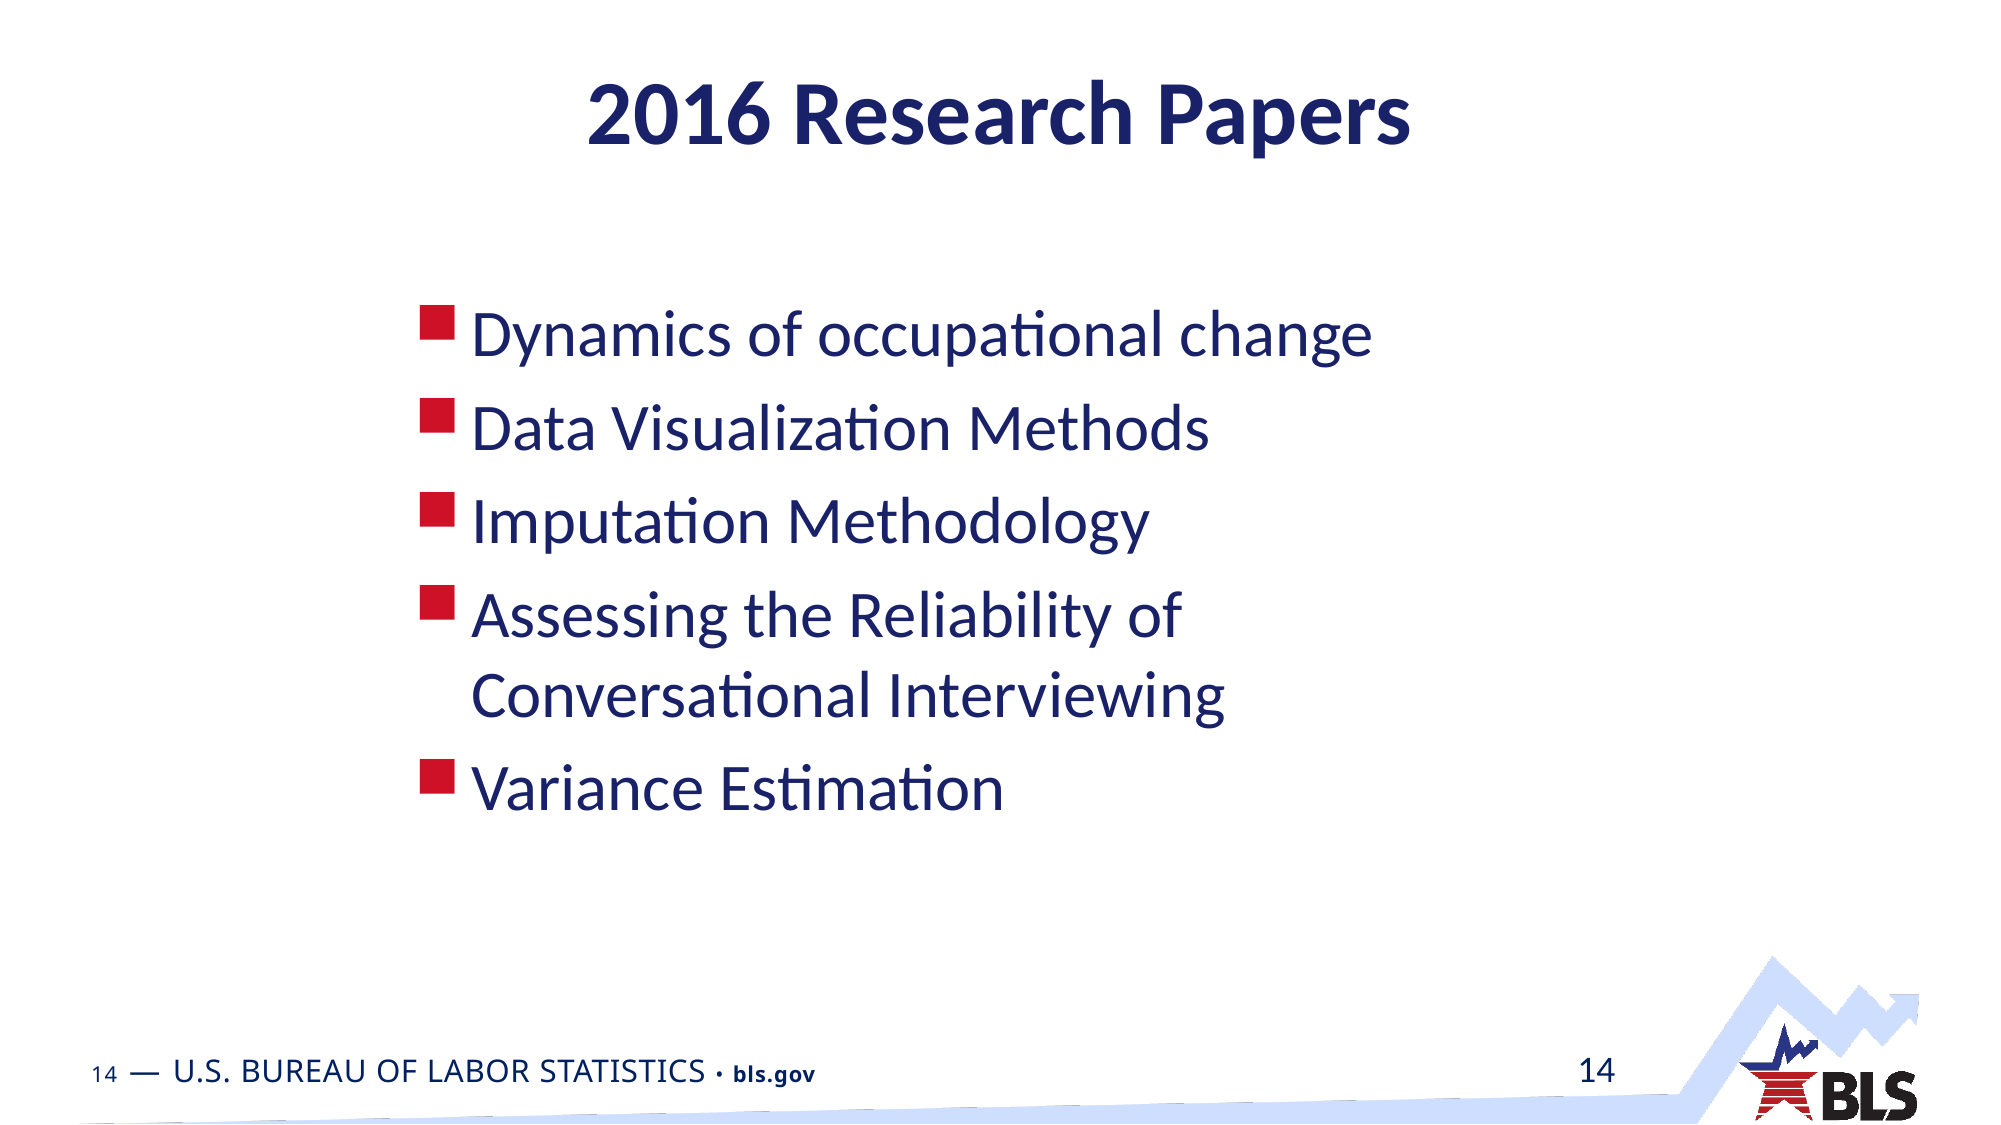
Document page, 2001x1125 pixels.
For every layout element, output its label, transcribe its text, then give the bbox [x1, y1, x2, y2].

list Dynamics of occupational change Data Visualization Methods Imputation Methodology Assessing the Reliability of Conversational Interviewing Variance Estimation [399, 282, 1477, 1026]
slide_number 14 [1562, 1037, 1675, 1098]
title 2016 Research Papers [80, 44, 1919, 226]
picture [79, 956, 1919, 1124]
